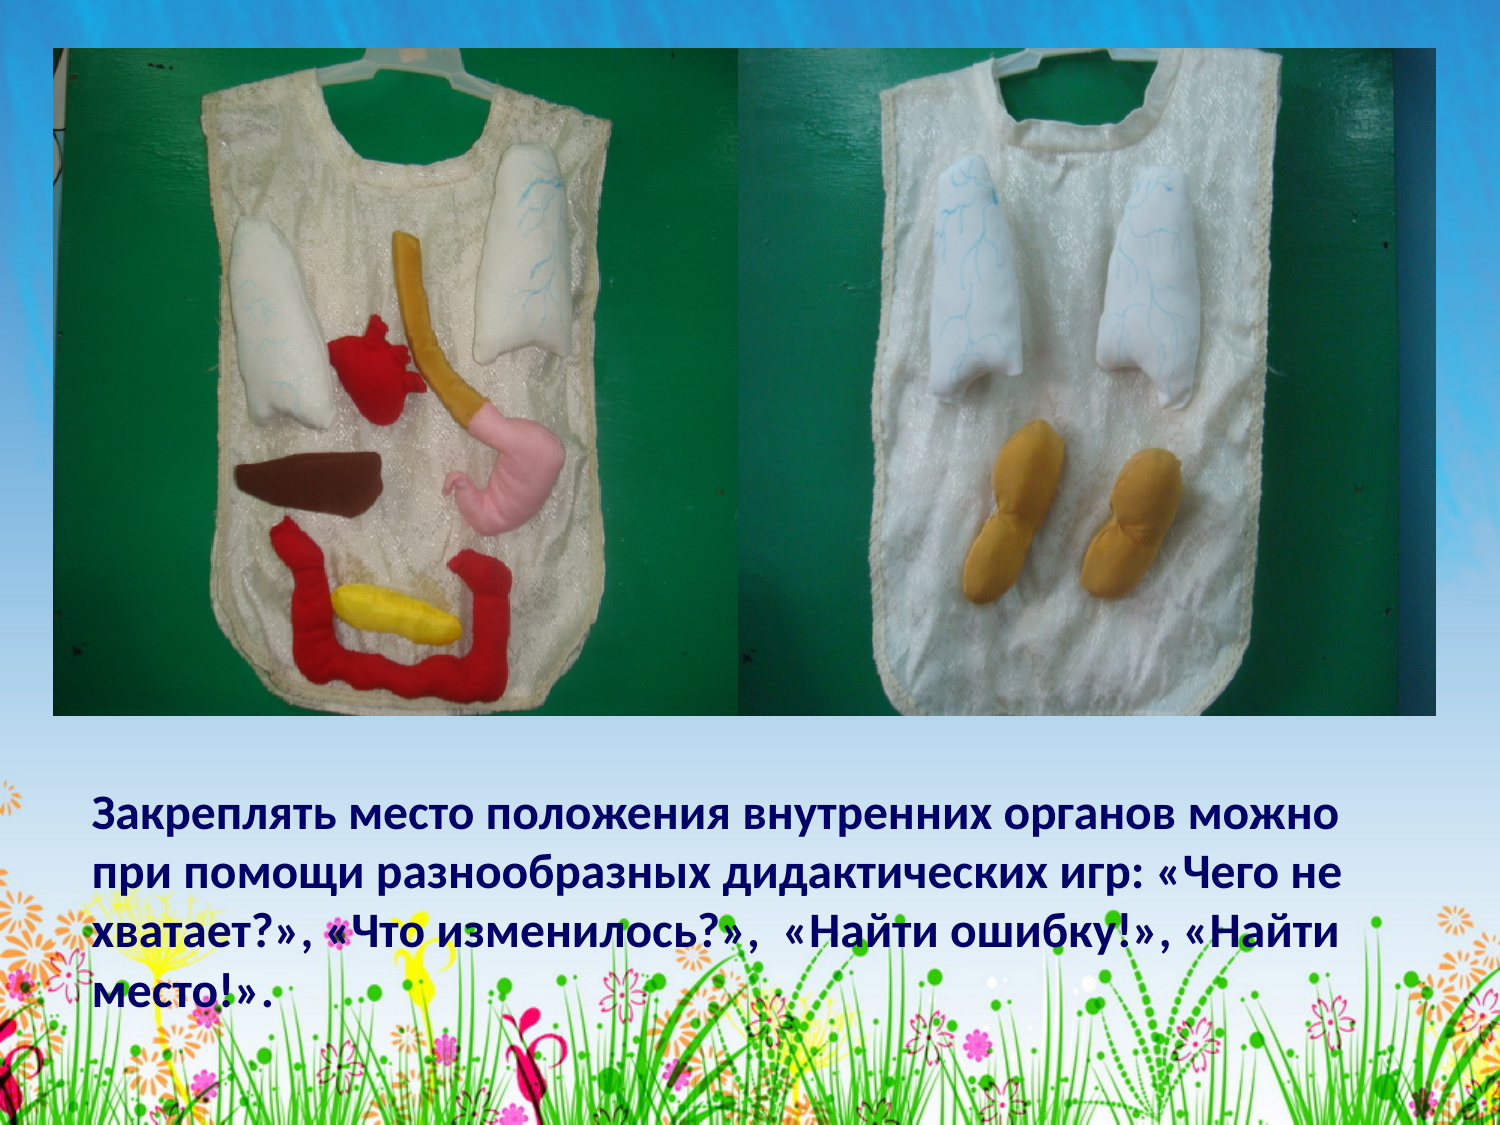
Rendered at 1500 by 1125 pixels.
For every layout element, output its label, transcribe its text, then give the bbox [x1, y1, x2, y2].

list Закреплять место положения внутренних органов можно при помощи разнообразных дидактических игр: «Чего не хватает?», «Что изменилось?», «Найти ошибку!», «Найти место!». [76, 725, 1427, 1029]
picture [0, 0, 1500, 1125]
